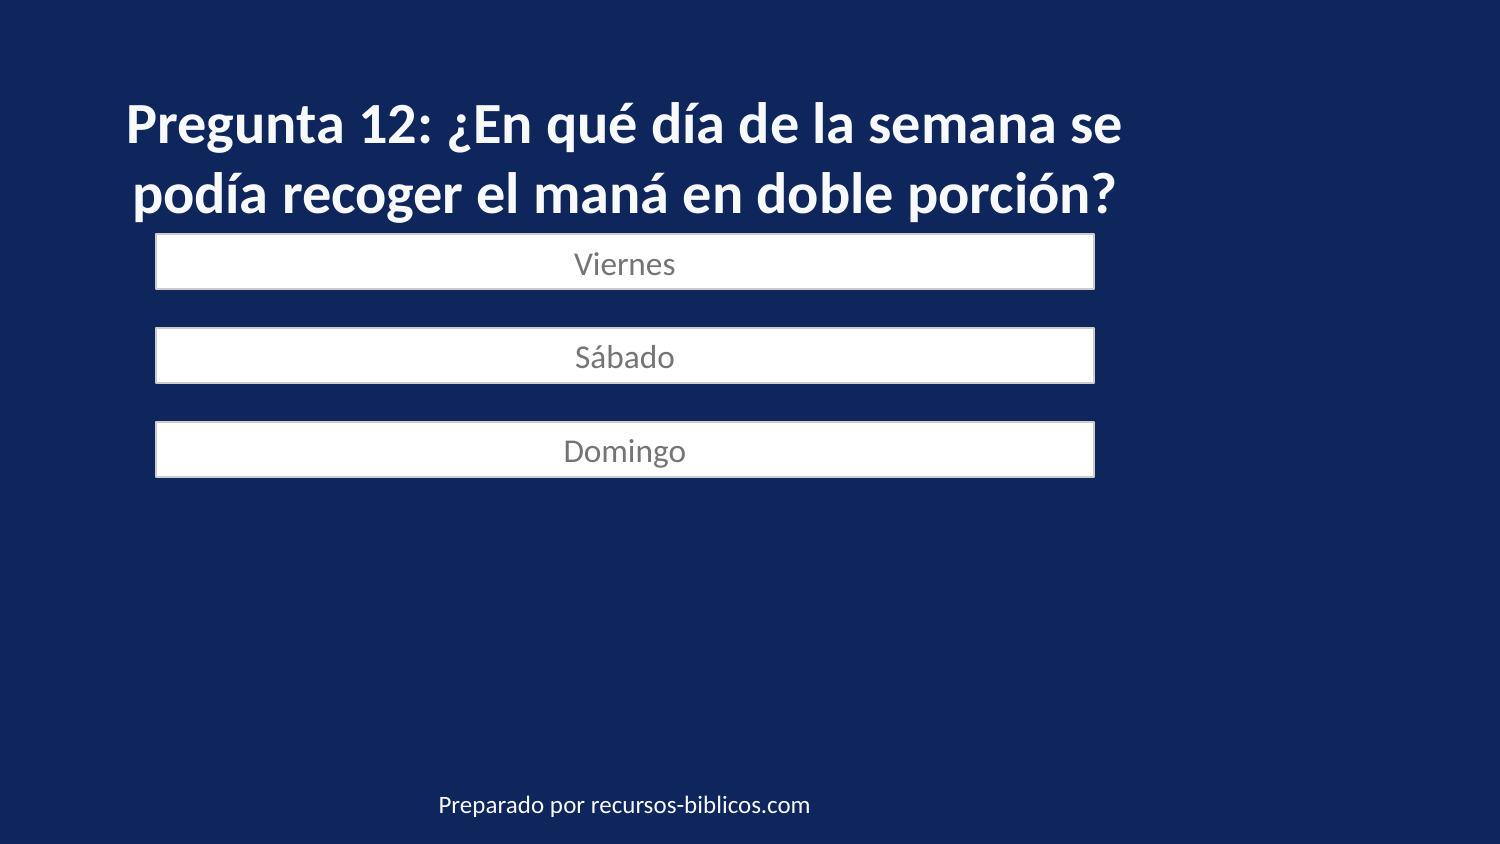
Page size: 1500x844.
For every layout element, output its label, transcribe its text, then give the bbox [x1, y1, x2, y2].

text_box Pregunta 12: ¿En qué día de la semana se podía recoger el maná en doble porción? [78, 78, 1172, 233]
text_box Preparado por recursos-biblicos.com [78, 781, 1172, 827]
text_box Sábado [156, 328, 1094, 383]
text_box Viernes [156, 234, 1094, 290]
text_box Domingo [156, 421, 1094, 477]
